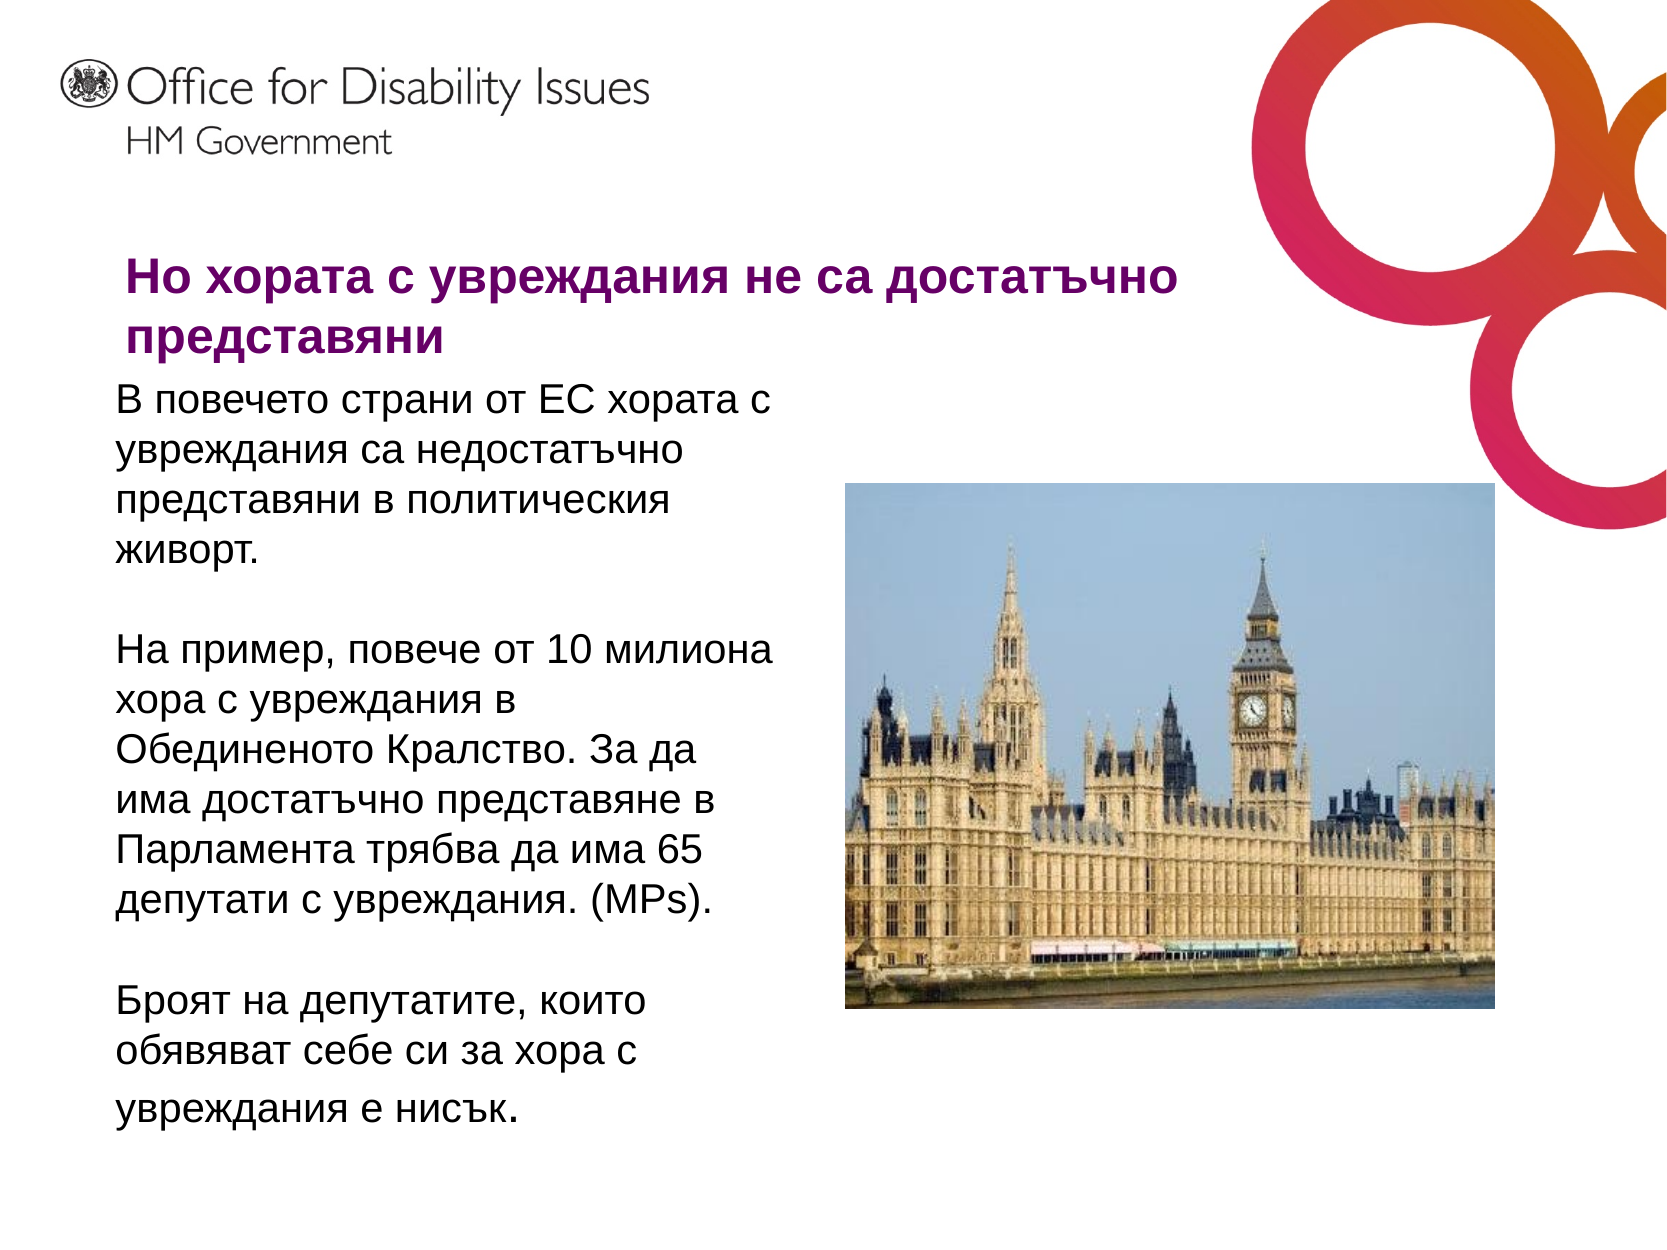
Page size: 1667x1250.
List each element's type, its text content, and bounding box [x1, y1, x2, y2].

text_box В повечето страни от ЕС хората с увреждания са недостатъчно представяни в политическия живорт. На пример, повече от 10 милиона хора с увреждания в Обединеното Кралство. За да има достатъчно представяне в Парламента трябва да има 65 депутати с увреждания. (MPs). Броят на депутатите, които обявяват себе си за хора с увреждания е нисък. [100, 364, 798, 1140]
picture [0, 0, 722, 166]
picture [1228, 0, 1667, 534]
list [844, 482, 1495, 1009]
title Но хората с увреждания не са достатъчно представяни [108, 234, 1376, 342]
